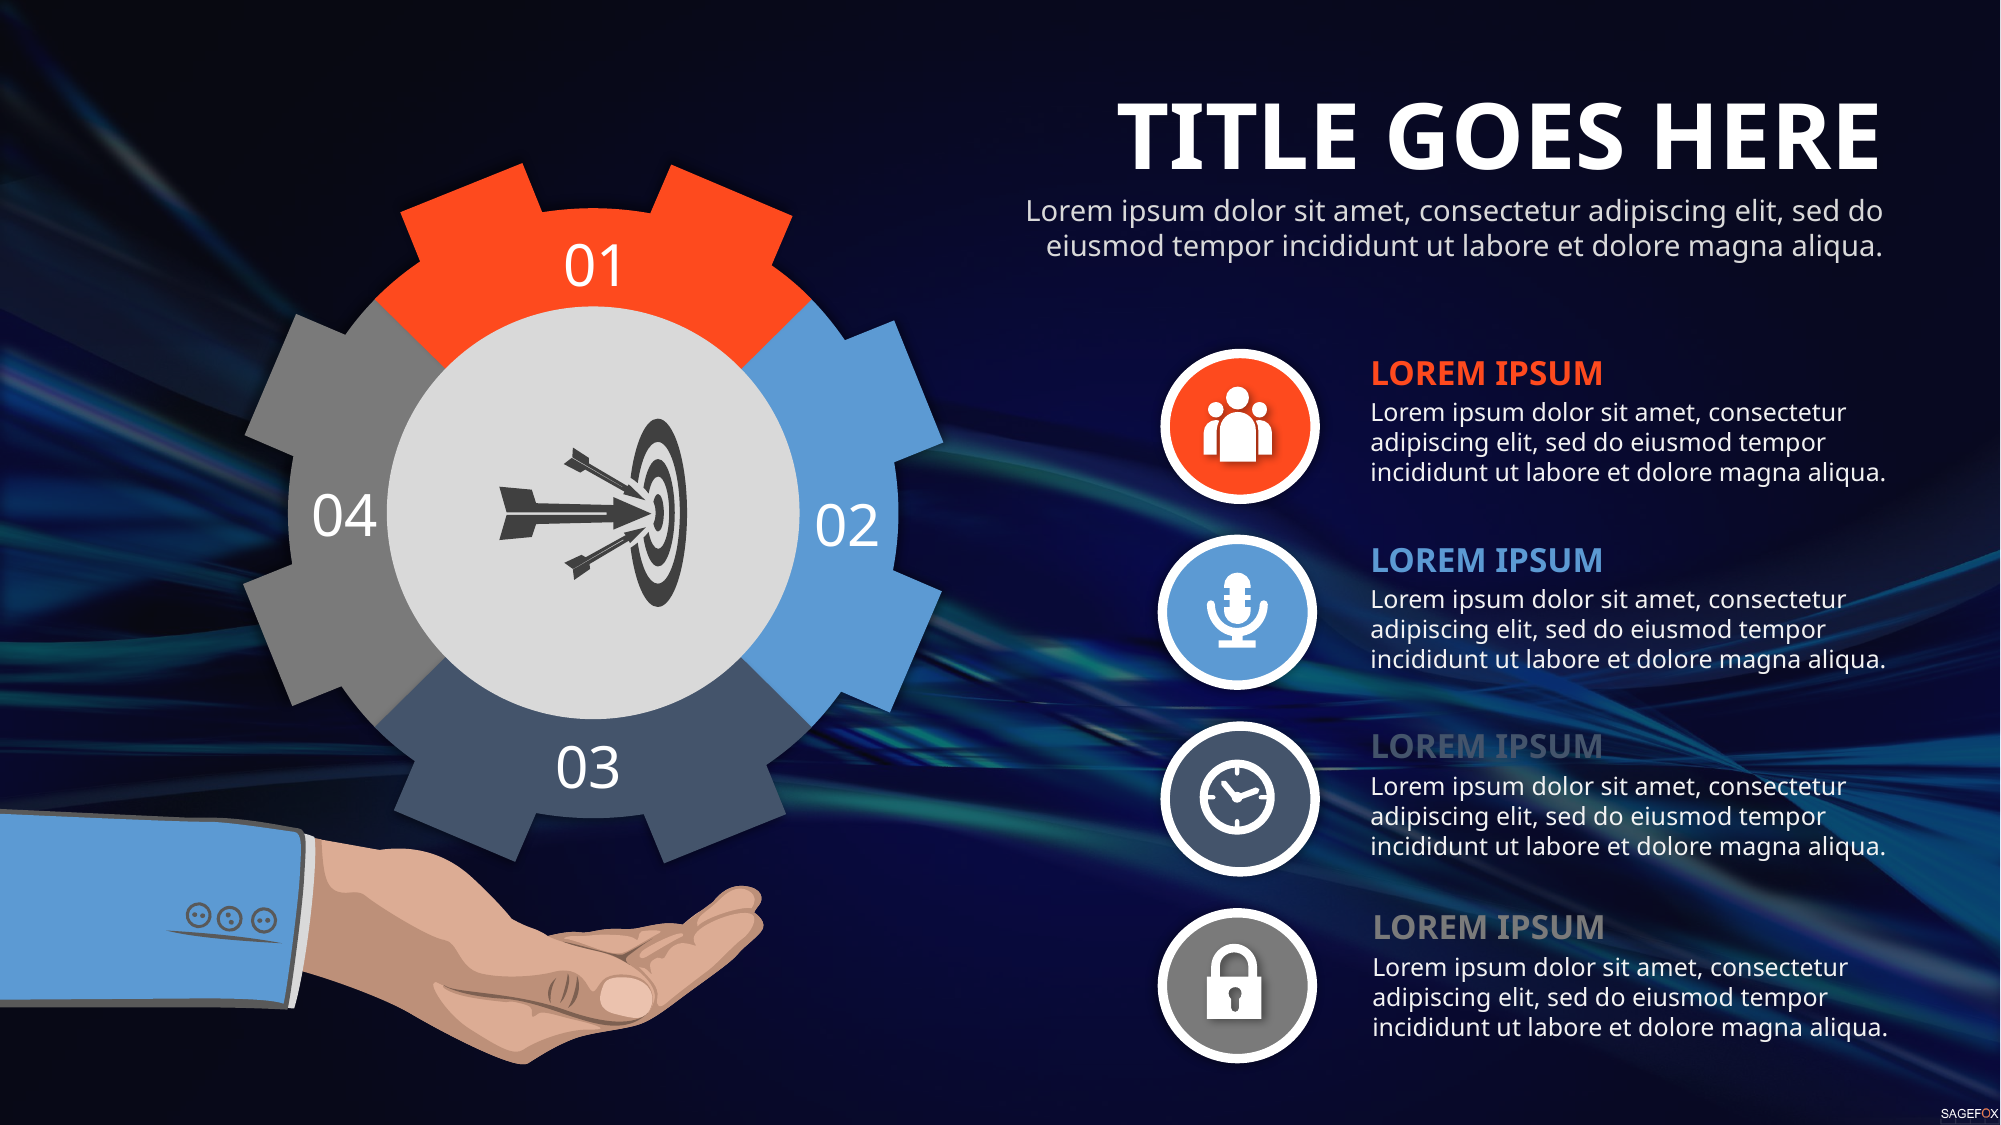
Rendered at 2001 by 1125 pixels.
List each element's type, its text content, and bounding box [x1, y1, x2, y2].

text_box [1162, 539, 1313, 686]
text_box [0, 808, 770, 1071]
text_box [1165, 353, 1316, 500]
text_box 04 [296, 470, 386, 555]
text_box LOREM IPSUM Lorem ipsum dolor sit amet, consectetur adipiscing elit, sed do eiusmod tempor incididunt ut labore et dolore magna aliqua. [1355, 531, 1956, 681]
text_box [374, 715, 812, 821]
text_box [374, 163, 812, 311]
text_box [1206, 943, 1262, 1019]
text_box LOREM IPSUM Lorem ipsum dolor sit amet, consectetur adipiscing elit, sed do eiusmod tempor incididunt ut labore et dolore magna aliqua. [1357, 899, 1958, 1049]
text_box LOREM IPSUM Lorem ipsum dolor sit amet, consectetur adipiscing elit, sed do eiusmod tempor incididunt ut labore et dolore magna aliqua. [1355, 344, 1956, 495]
text_box [800, 299, 944, 552]
text_box [1219, 411, 1272, 462]
text_box [1208, 402, 1224, 418]
text_box [1226, 386, 1249, 410]
text_box 02 [800, 480, 896, 566]
text_box [1252, 402, 1267, 418]
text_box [1206, 572, 1268, 648]
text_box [1199, 759, 1275, 835]
text_box [800, 566, 942, 726]
picture [0, 0, 2001, 1125]
text_box LOREM IPSUM Lorem ipsum dolor sit amet, consectetur adipiscing elit, sed do eiusmod tempor incididunt ut labore et dolore magna aliqua. [1355, 718, 1956, 868]
text_box [1162, 912, 1313, 1059]
text_box [1165, 726, 1316, 872]
text_box 01 [548, 221, 645, 306]
text_box 03 [540, 722, 637, 808]
text_box [243, 300, 386, 726]
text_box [944, 70, 1899, 271]
text_box [1203, 420, 1220, 455]
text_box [386, 306, 800, 720]
